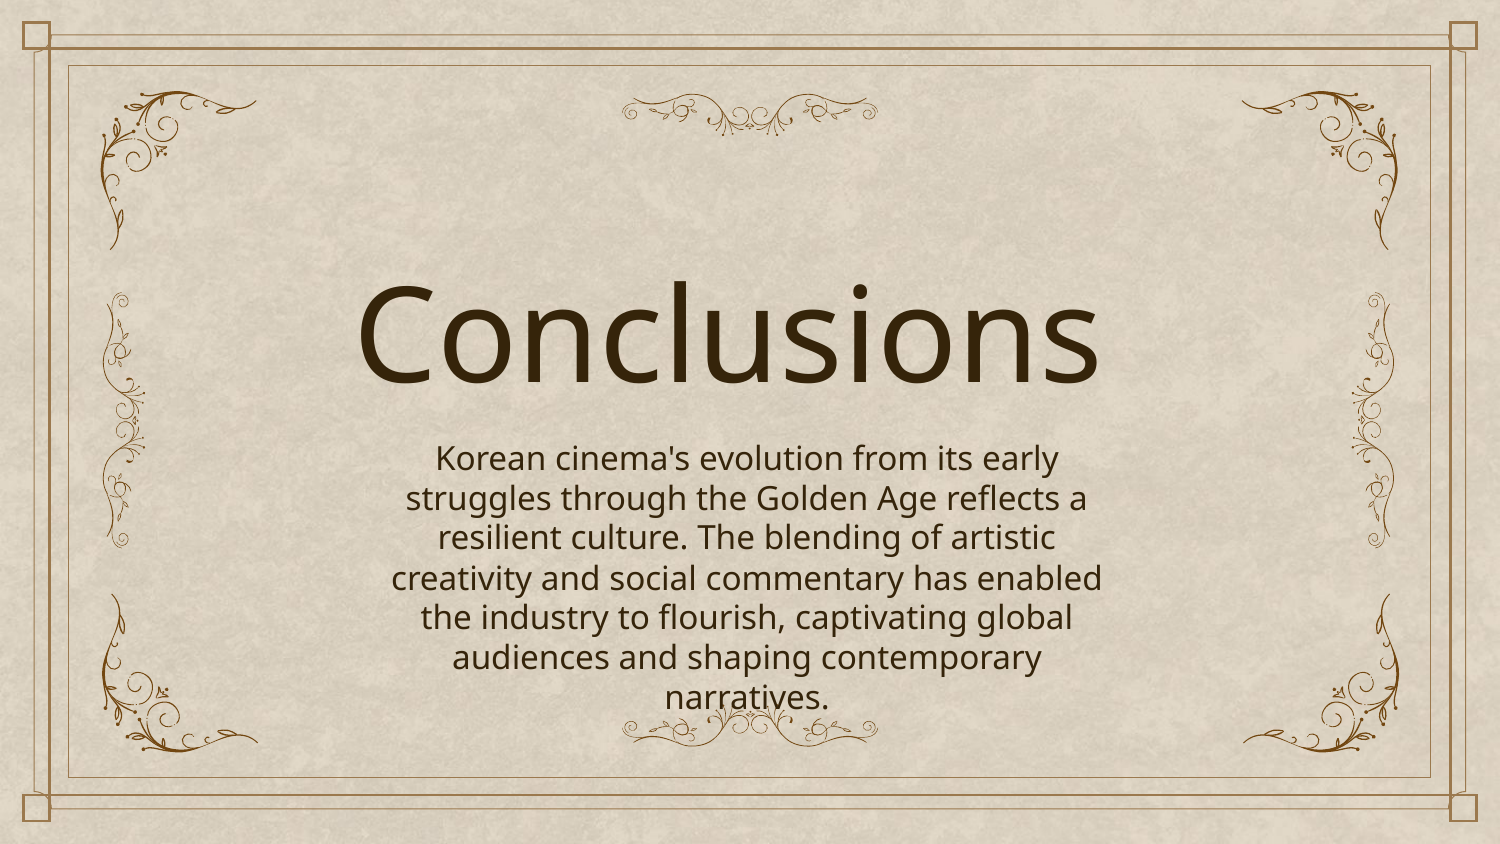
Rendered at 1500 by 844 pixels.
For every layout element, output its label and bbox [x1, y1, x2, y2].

picture [0, 0, 1500, 844]
text_box [92, 84, 1408, 759]
